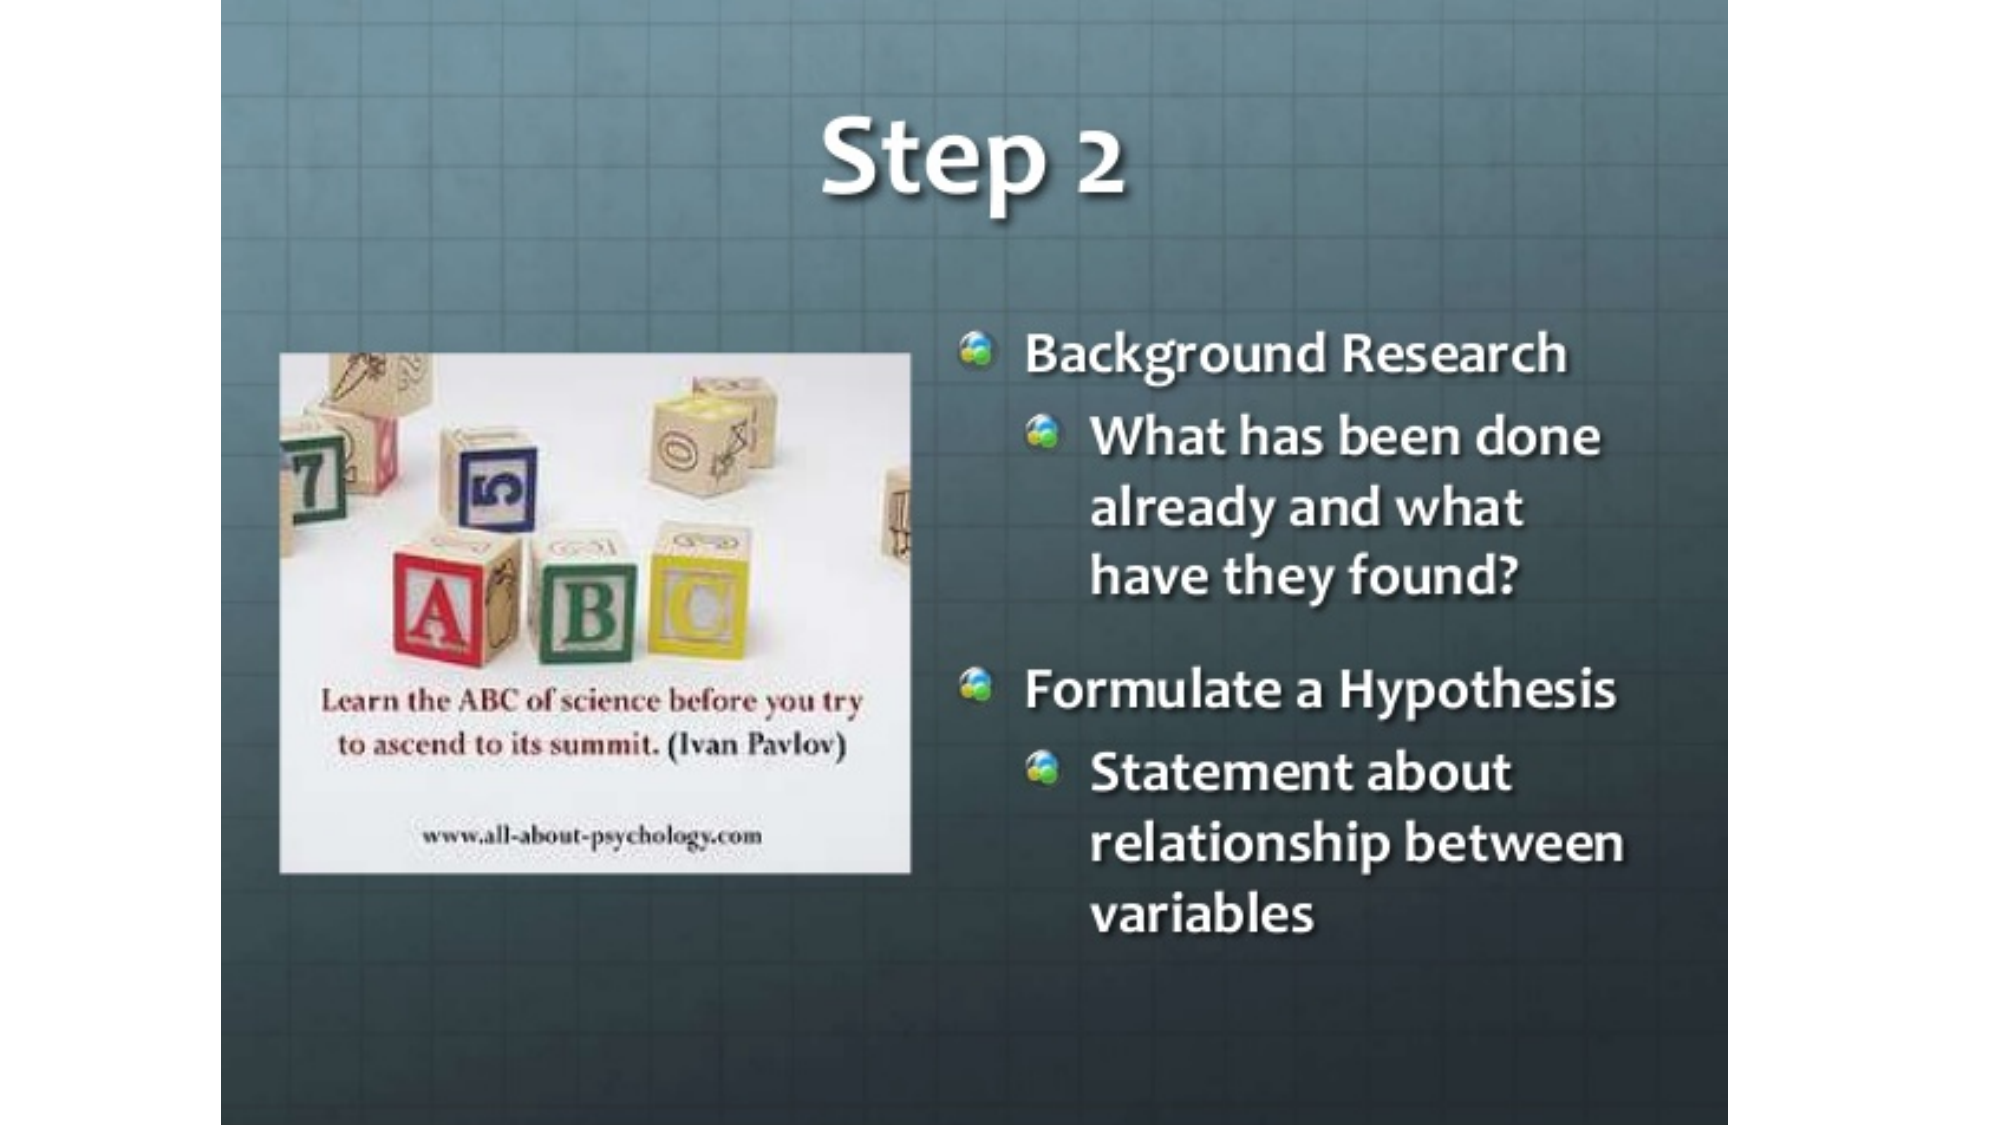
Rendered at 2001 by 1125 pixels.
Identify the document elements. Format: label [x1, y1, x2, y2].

list [221, 0, 1728, 1125]
